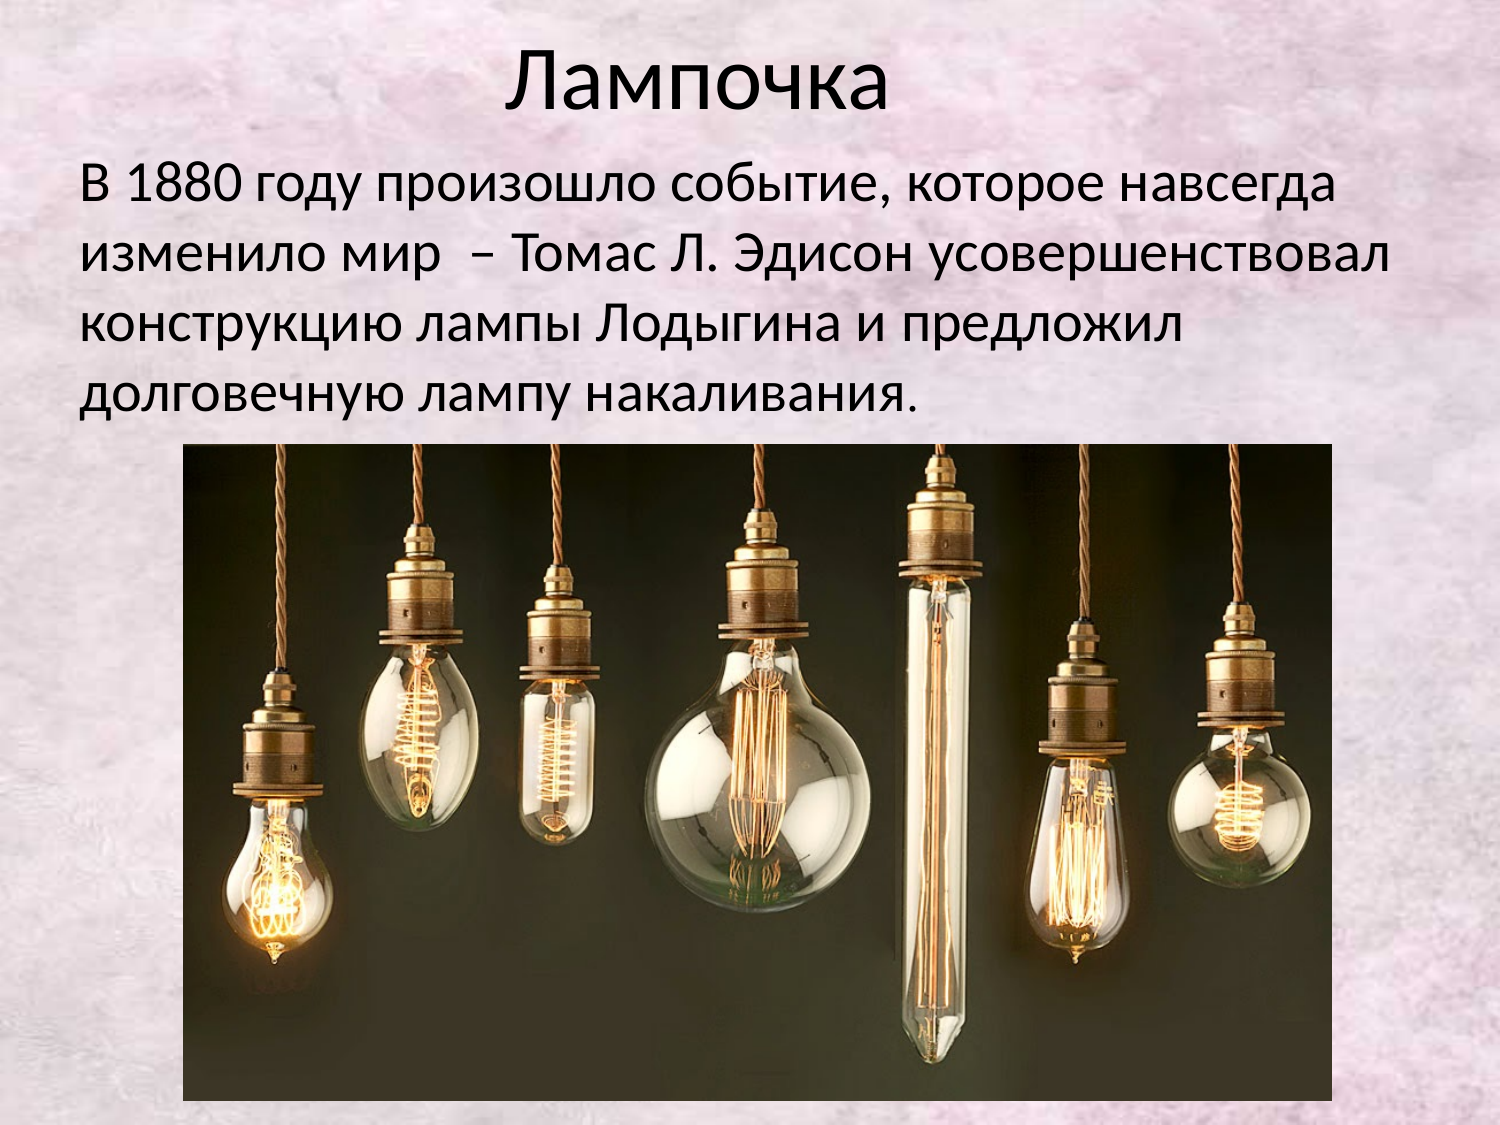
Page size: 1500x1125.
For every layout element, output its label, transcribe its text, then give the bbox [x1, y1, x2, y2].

text_box В 1880 году произошло событие, которое навсегда изменило мир – Томас Л. Эдисон усовершенствовал конструкцию лампы Лодыгина и предложил долговечную лампу накаливания. [64, 136, 1412, 431]
picture [0, 0, 1500, 1125]
text_box Лампочка [490, 10, 1058, 135]
